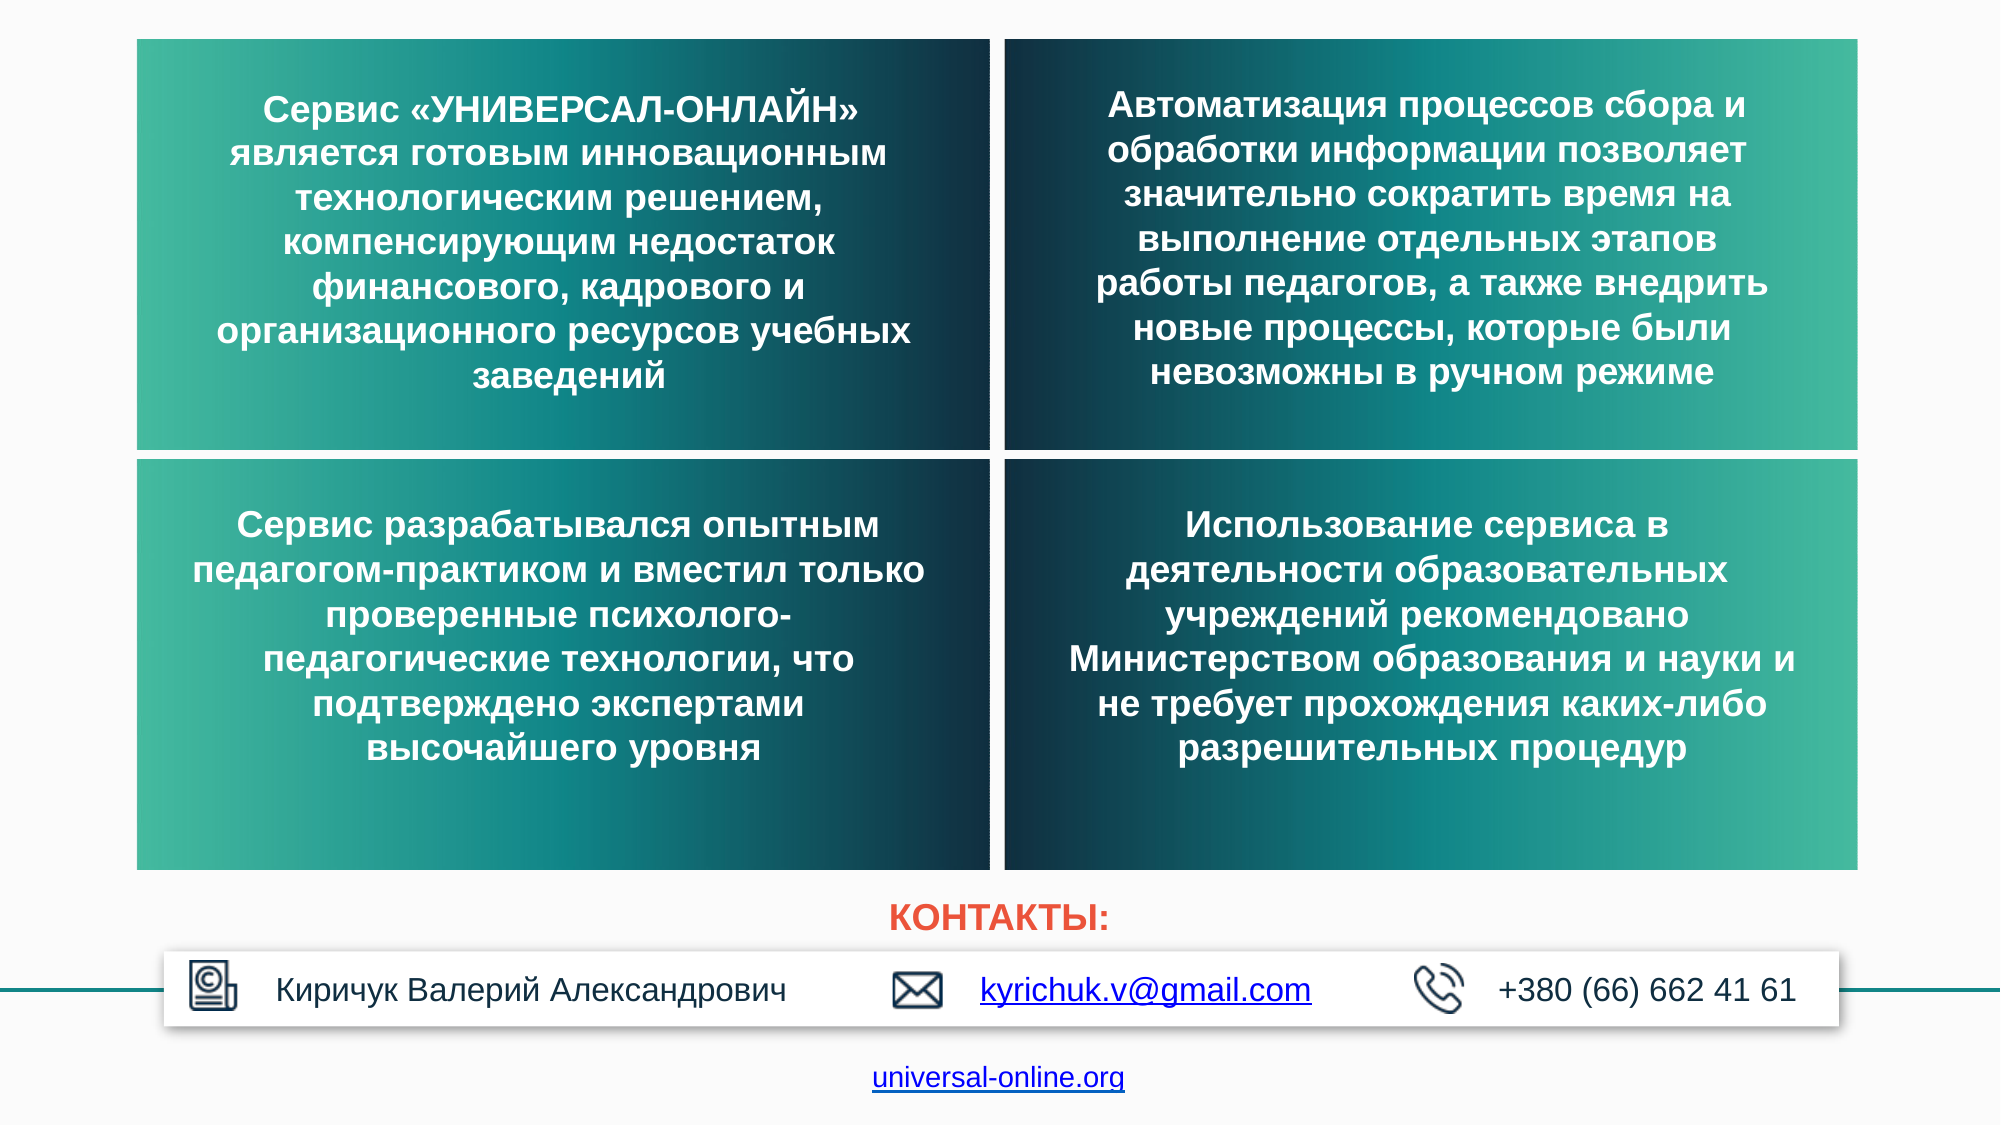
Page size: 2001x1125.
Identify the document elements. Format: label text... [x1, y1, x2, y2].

text_box [136, 459, 990, 870]
text_box [1004, 39, 1858, 450]
text_box [1414, 963, 1465, 1014]
text_box Автоматизация процессов сбора и обработки информации позволяет значительно сократить время на выполнение отдельных этапов работы педагогов, а также внедрить новые процессы, которые были невозможны в ручном режиме [1092, 79, 1771, 394]
text_box universal-online.org [870, 1056, 1129, 1094]
text_box [892, 965, 943, 1016]
text_box [163, 951, 1839, 1027]
text_box [188, 960, 239, 1011]
title Сервис «УНИВЕРСАЛ-ОНЛАЙН» является готовым инновационным технологическим решением, компенсирующим недостаток финансового, кадрового и организационного ресурсов учебных заведений [210, 82, 917, 398]
text_box Использование сервиса в деятельности образовательных учреждений рекомендовано Министерством образования и науки и не требует прохождения каких-либо разрешительных процедур [1063, 500, 1801, 770]
text_box КОНТАКТЫ: [886, 891, 1115, 939]
text_box Киричук Валерий Александрович [273, 966, 794, 1008]
text_box kyrichuk.v@gmail.com [978, 966, 1316, 1008]
text_box Сервис разрабатывался опытным педагогом-практиком и вместил только проверенные психолого- педагогические технологии, что подтверждено экспертами высочайшего уровня [189, 500, 937, 770]
text_box +380 (66) 662 41 61 [1496, 966, 1802, 1008]
text_box [148, 937, 1861, 1049]
text_box [136, 39, 990, 450]
text_box [1004, 459, 1858, 870]
